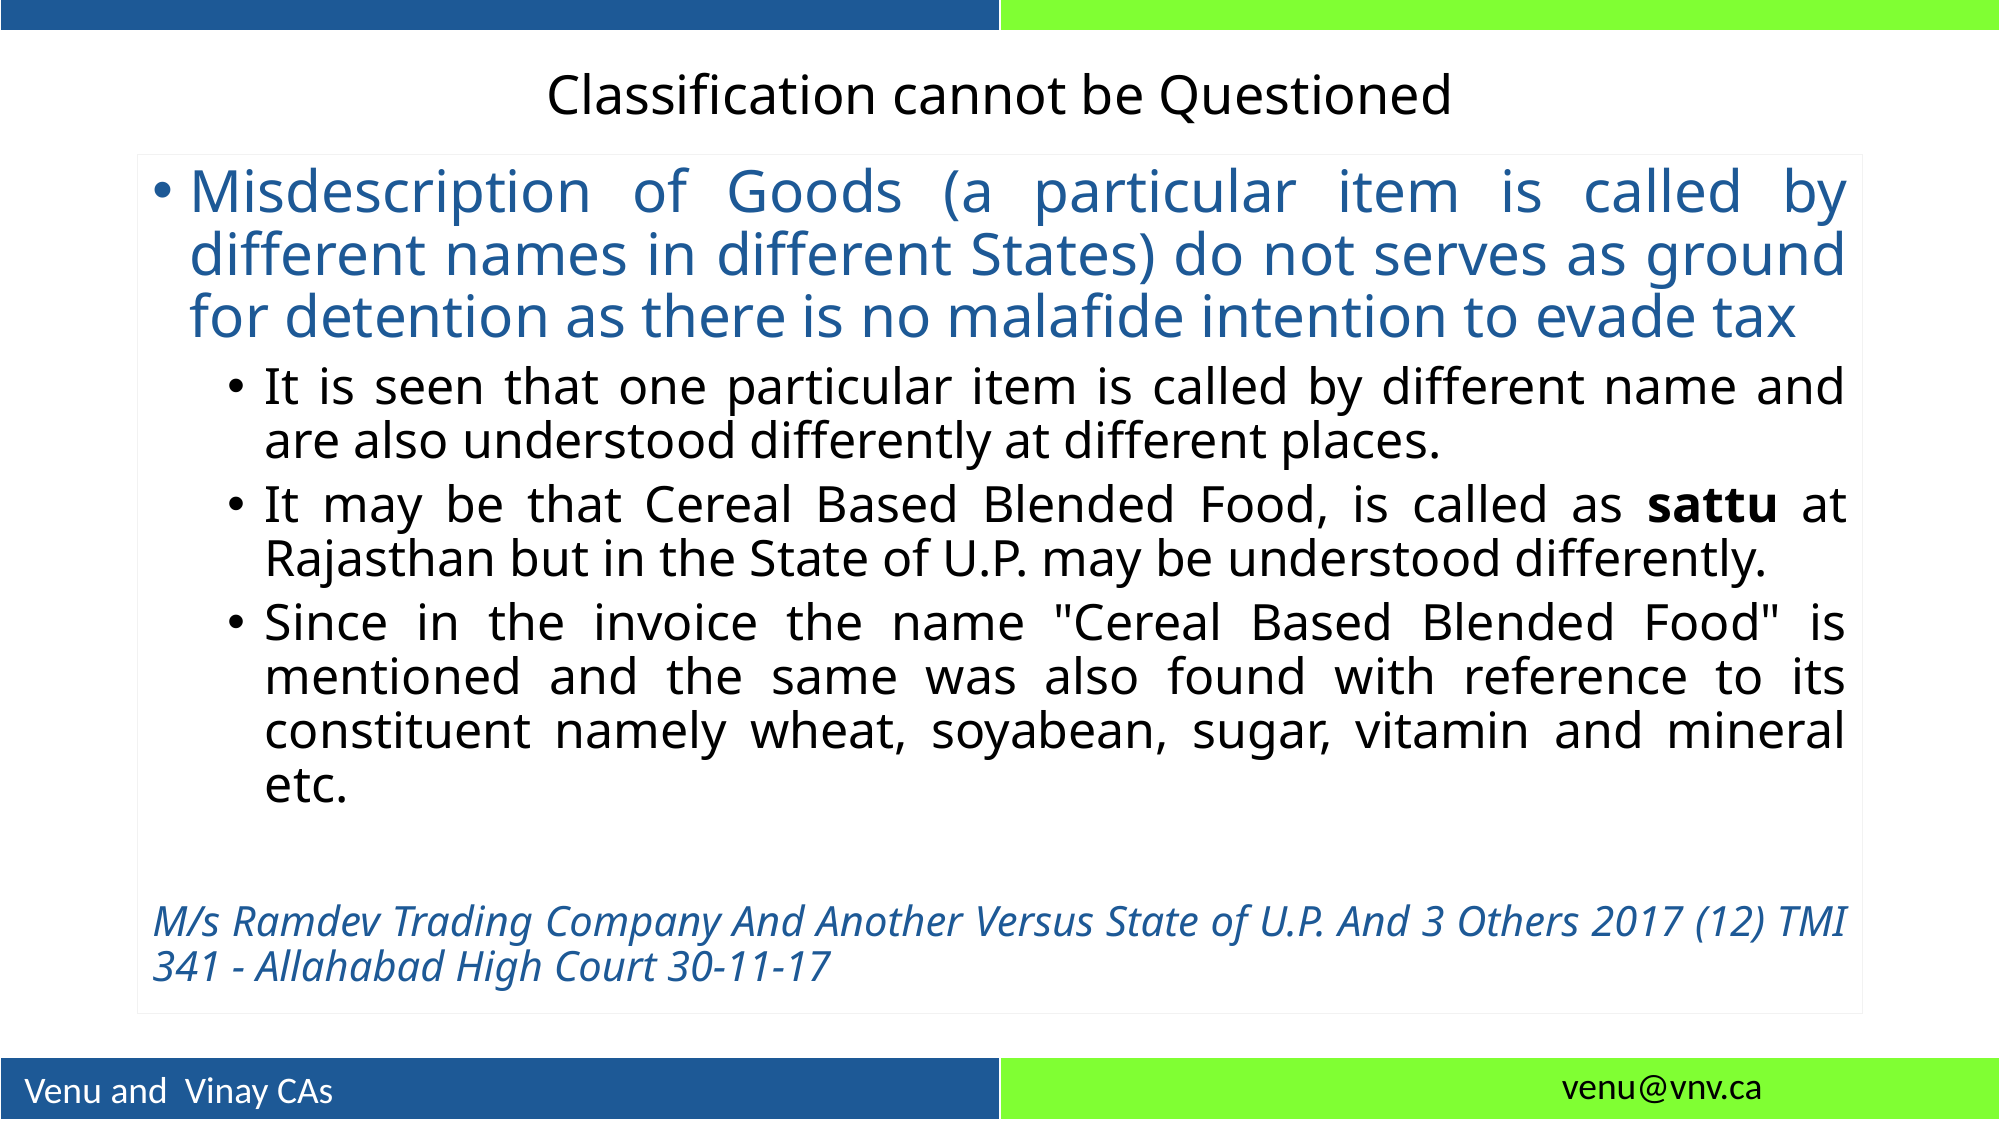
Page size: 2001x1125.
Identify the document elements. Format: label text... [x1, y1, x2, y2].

list Misdescription of Goods (a particular item is called by different names in different States) do not serves as ground for detention as there is no malafide intention to evade tax It is seen that one particular item is called by different name and are also understood differently at different places. It may be that Cereal Based Blended Food, is called as sattu at Rajasthan but in the State of U.P. may be understood differently. Since in the invoice the name "Cereal Based Blended Food" is mentioned and the same was also found with reference to its constituent namely wheat, soyabean, sugar, vitamin and mineral etc. M/s Ramdev Trading Company And Another Versus State of U.P. And 3 Others 2017 (12) TMI 341 - Allahabad High Court 30-11-17 [137, 154, 1863, 1014]
title Classification cannot be Questioned [137, 59, 1863, 134]
footer [662, 1062, 1338, 1123]
